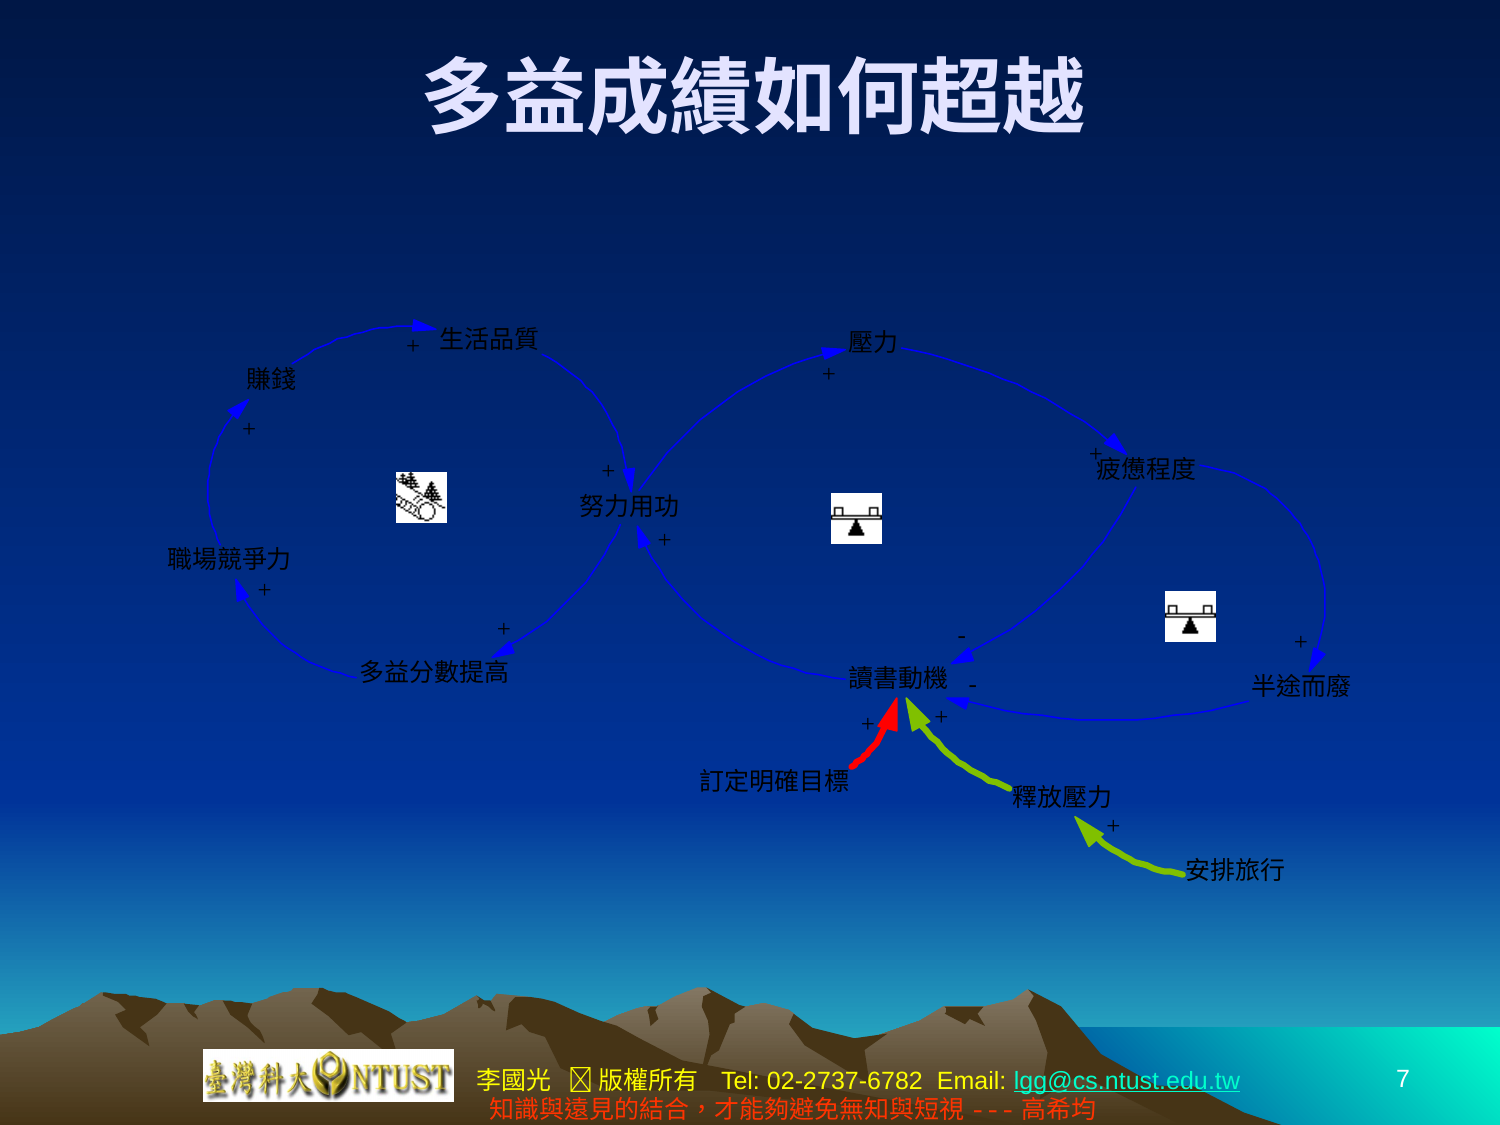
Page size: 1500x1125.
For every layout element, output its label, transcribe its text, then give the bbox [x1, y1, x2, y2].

picture [203, 1049, 454, 1102]
picture [96, 219, 1404, 942]
slide_number 7 [1074, 1024, 1426, 1101]
title 多益成績如何超越 [77, 0, 1429, 188]
